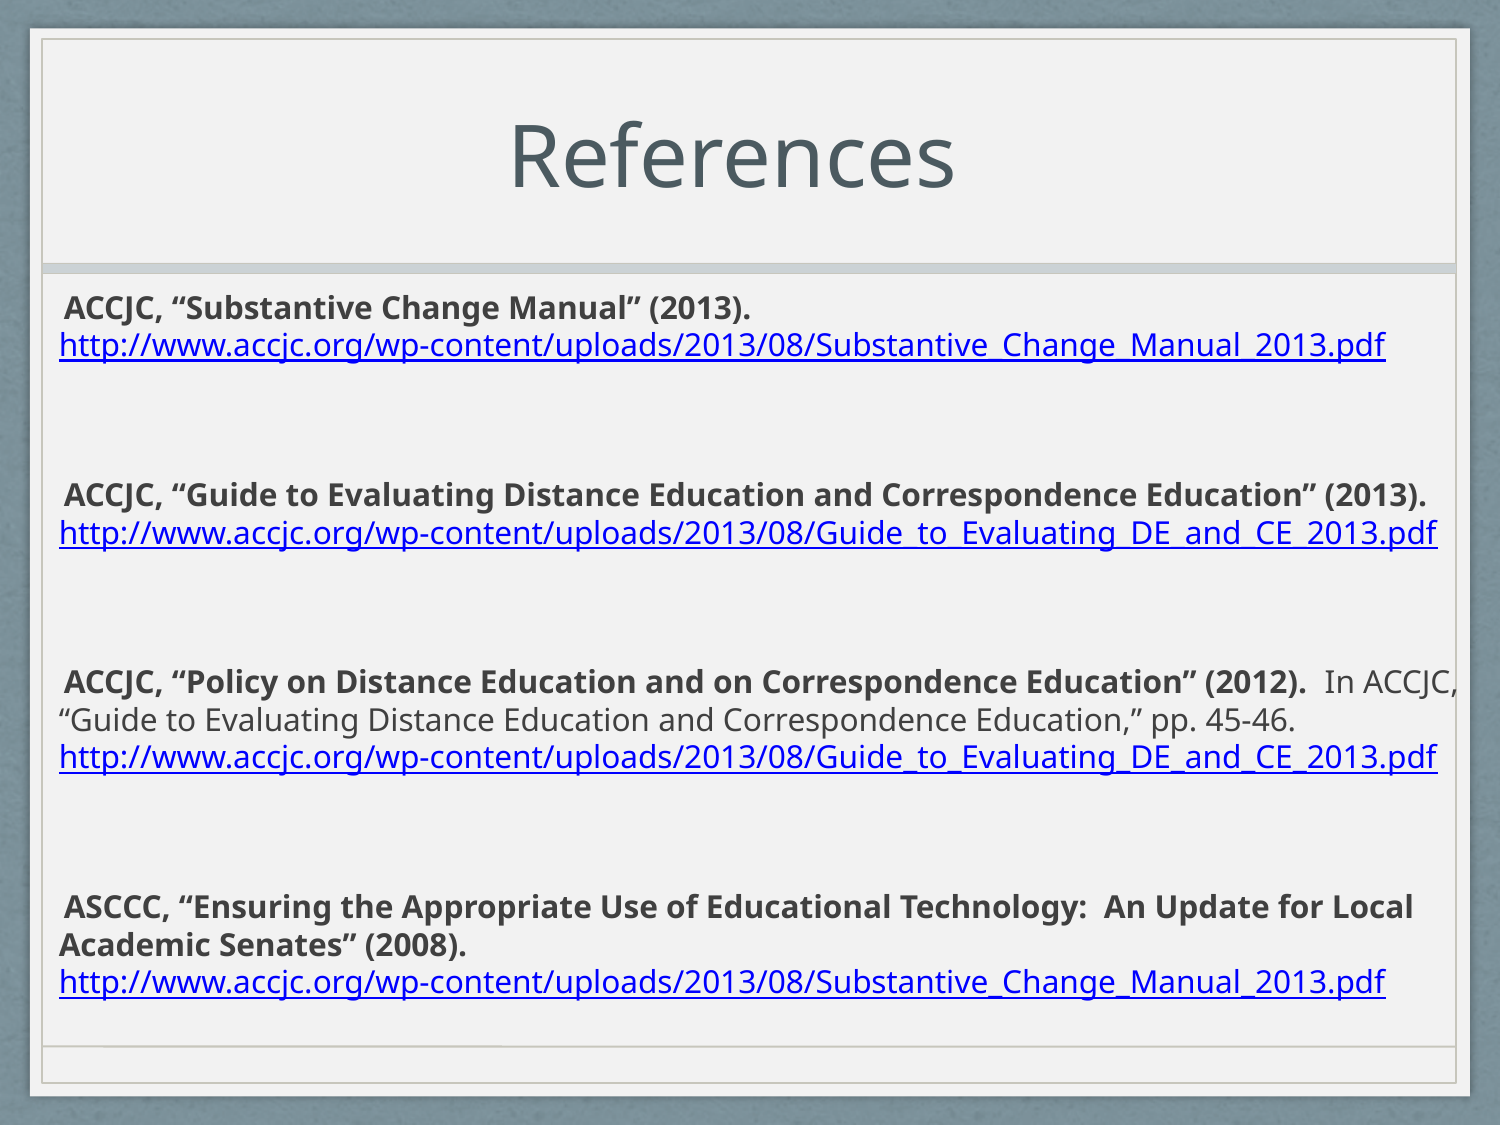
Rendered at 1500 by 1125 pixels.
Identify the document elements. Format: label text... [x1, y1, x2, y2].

list ACCJC, “Substantive Change Manual” (2013). http://www.accjc.org/wp-content/uploads/2013/08/Substantive_Change_Manual_2013.pdf ACCJC, “Guide to Evaluating Distance Education and Correspondence Education” (2013). http://www.accjc.org/wp-content/uploads/2013/08/Guide_to_Evaluating_DE_and_CE_2013.pdf ACCJC, “Policy on Distance Education and on Correspondence Education” (2012). In ACCJC, “Guide to Evaluating Distance Education and Correspondence Education,” pp. 45-46. http://www.accjc.org/wp-content/uploads/2013/08/Guide_to_Evaluating_DE_and_CE_2013.pdf ASCCC, “Ensuring the Appropriate Use of Educational Technology: An Update for Local Academic Senates” (2008). http://www.accjc.org/wp-content/uploads/2013/08/Substantive_Change_Manual_2013.pdf [50, 279, 1500, 1076]
title References [122, 91, 1366, 215]
picture [0, 0, 1500, 1125]
